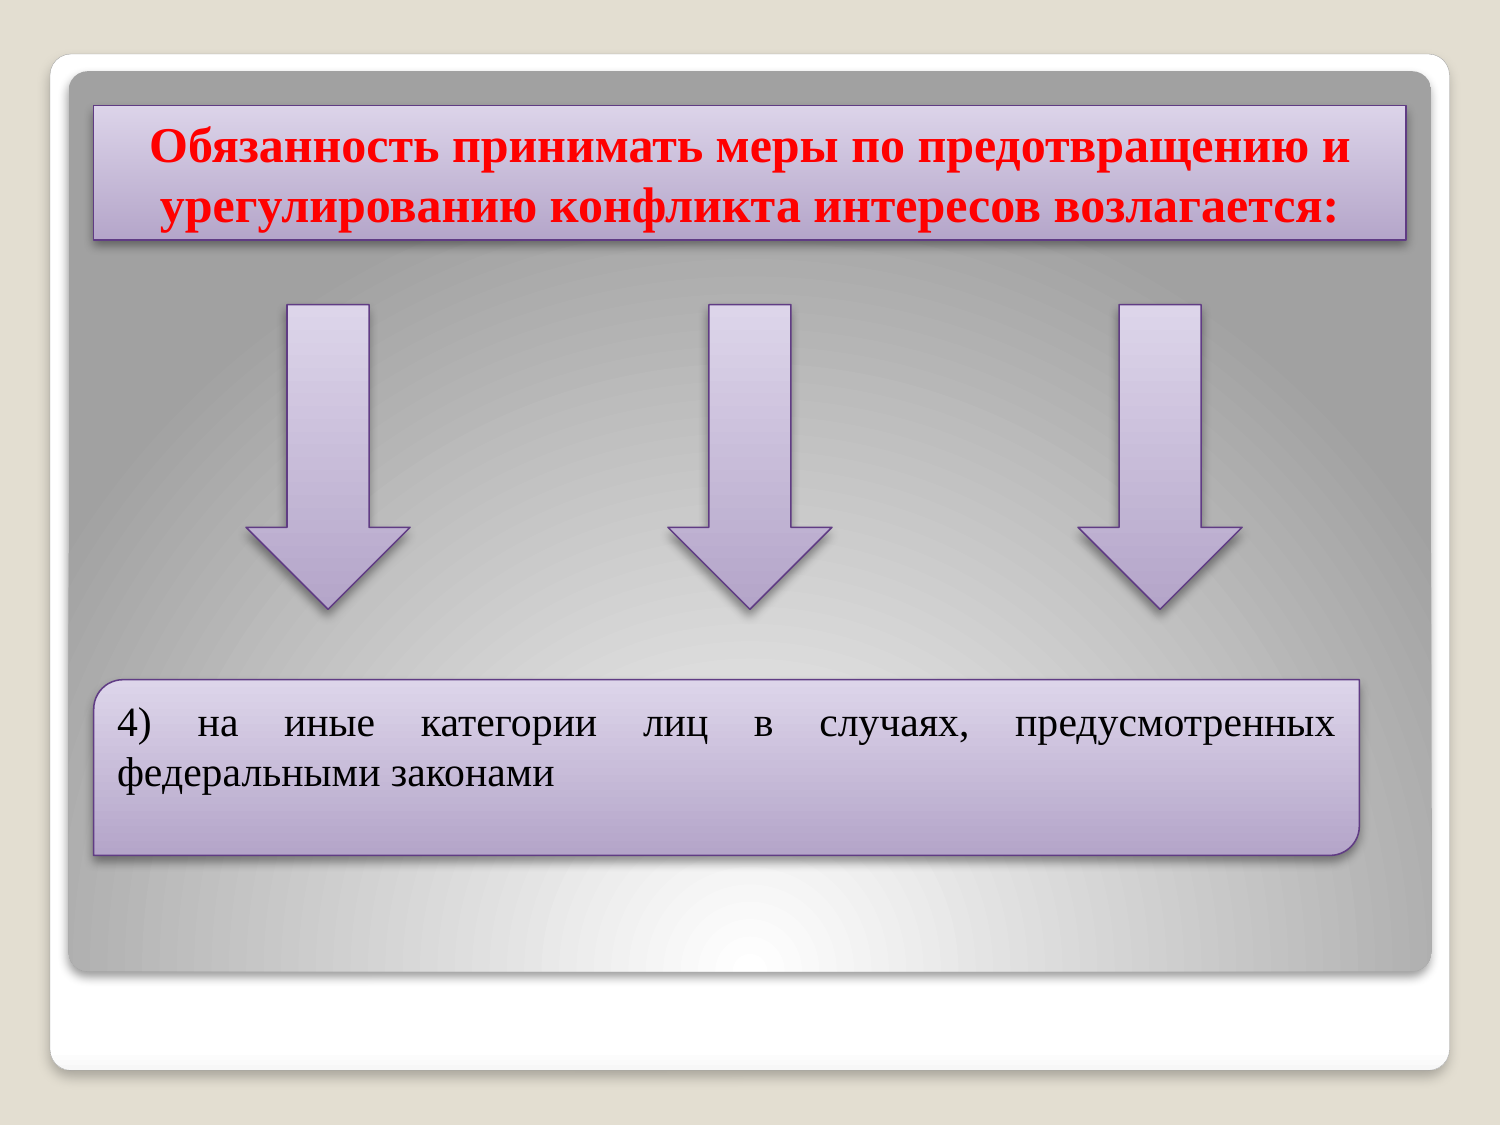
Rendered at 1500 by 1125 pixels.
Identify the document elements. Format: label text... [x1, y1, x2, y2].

text_box Обязанность принимать меры по предотвращению и урегулированию конфликта интересов возлагается: [93, 105, 1407, 241]
text_box [245, 303, 411, 610]
text_box [1077, 303, 1243, 610]
text_box 4) на иные категории лиц в случаях, предусмотренных федеральными законами [92, 678, 1361, 857]
text_box [667, 303, 833, 610]
